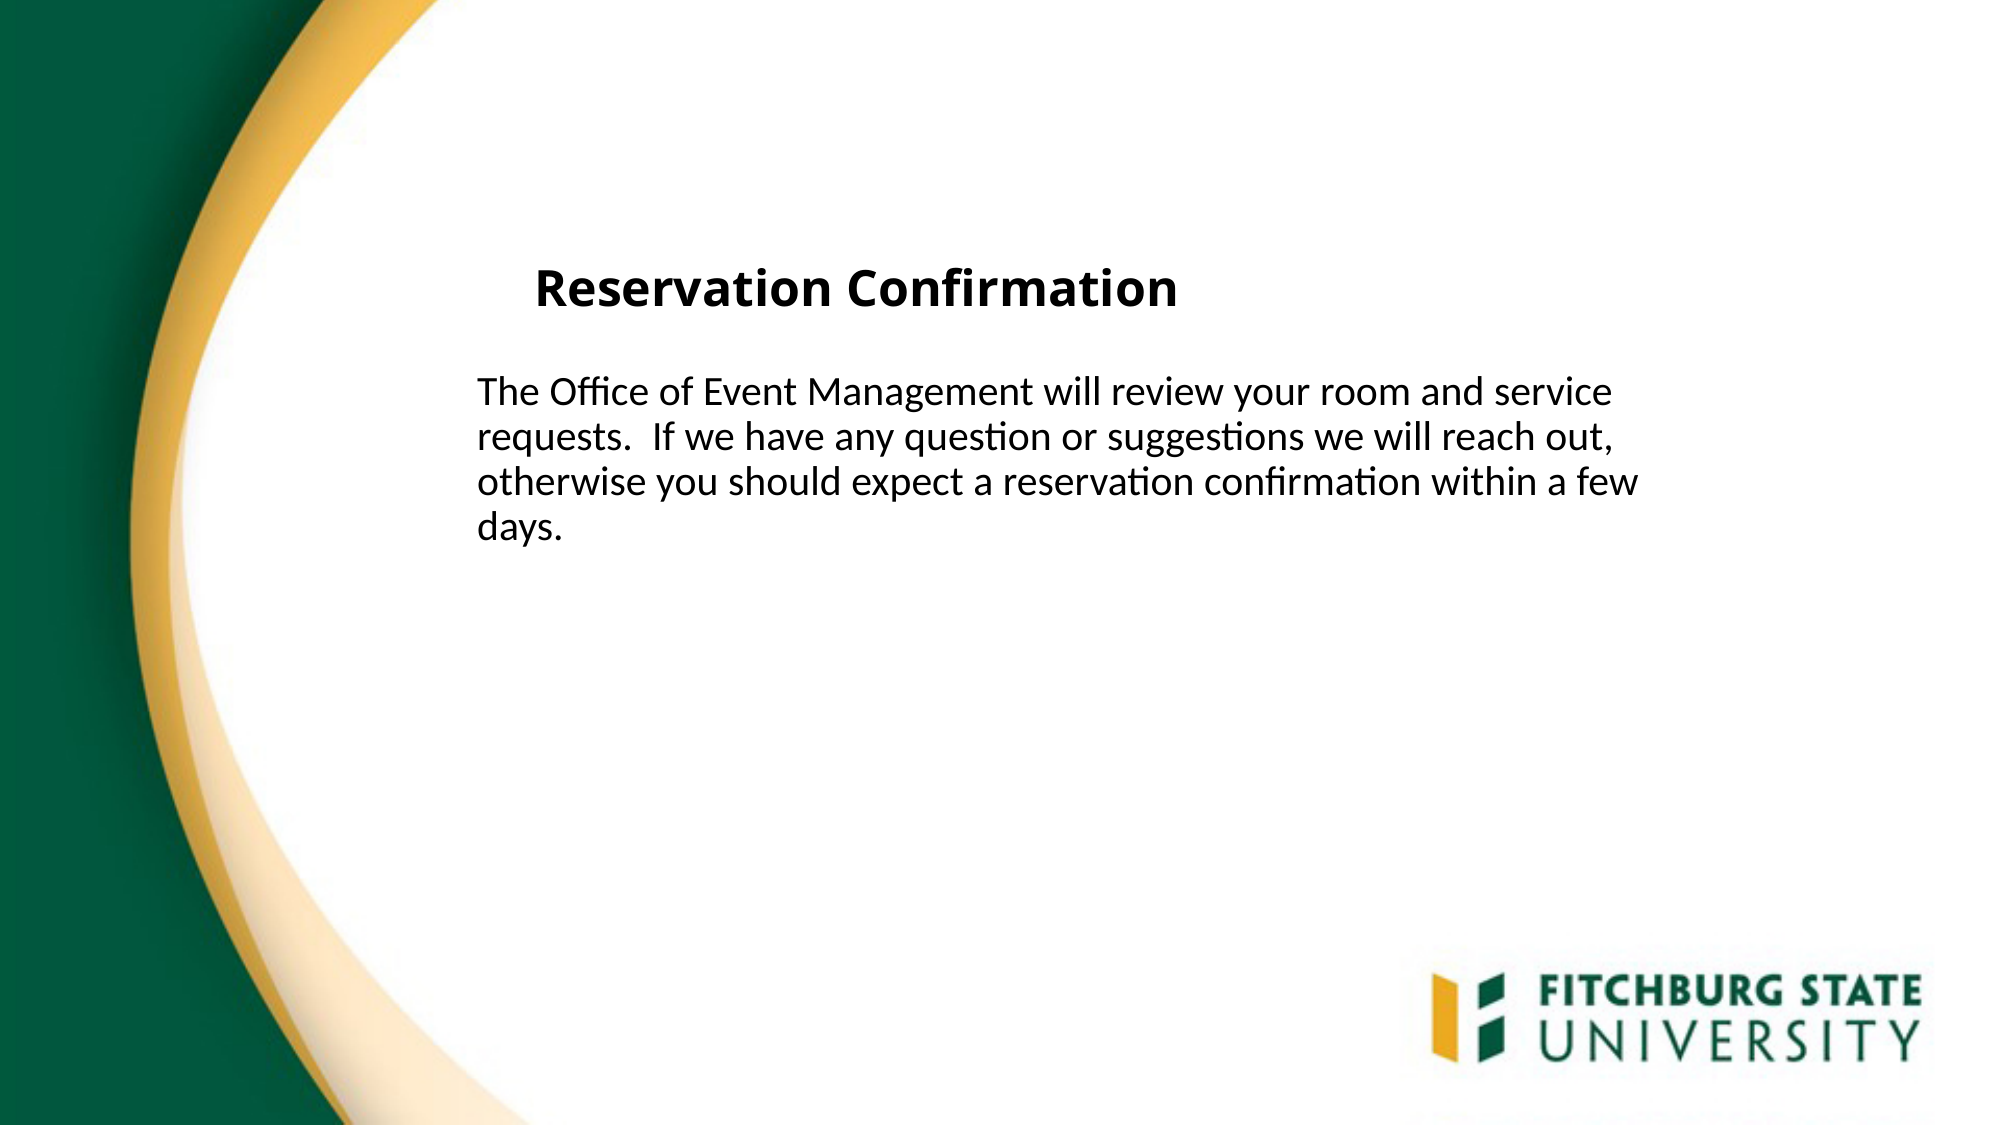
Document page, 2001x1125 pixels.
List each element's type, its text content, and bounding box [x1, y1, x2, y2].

list The Office of Event Management will review your room and service requests. If we have any question or suggestions we will reach out, otherwise you should expect a reservation confirmation within a few days. [461, 362, 1748, 1038]
title Reservation Confirmation [519, 233, 2000, 348]
picture [0, 0, 2001, 1125]
